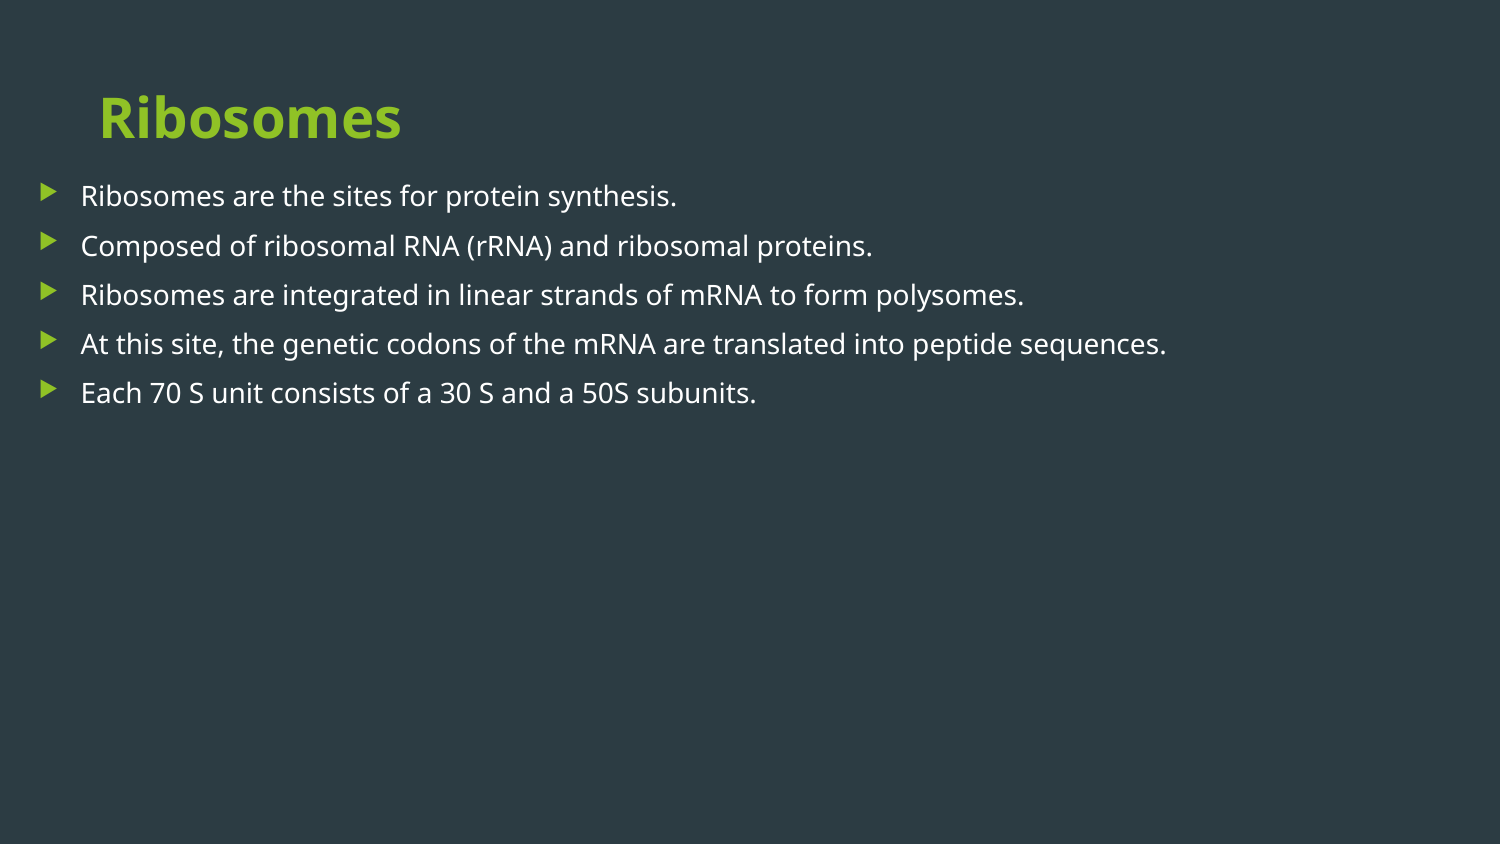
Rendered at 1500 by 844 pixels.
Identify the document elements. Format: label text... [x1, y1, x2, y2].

title Ribosomes [83, 75, 1141, 171]
list Ribosomes are the sites for protein synthesis. Composed of ribosomal RNA (rRNA) and ribosomal proteins. Ribosomes are integrated in linear strands of mRNA to form polysomes. At this site, the genetic codons of the mRNA are translated into peptide sequences. Each 70 S unit consists of a 30 S and a 50S subunits. [23, 171, 1477, 773]
